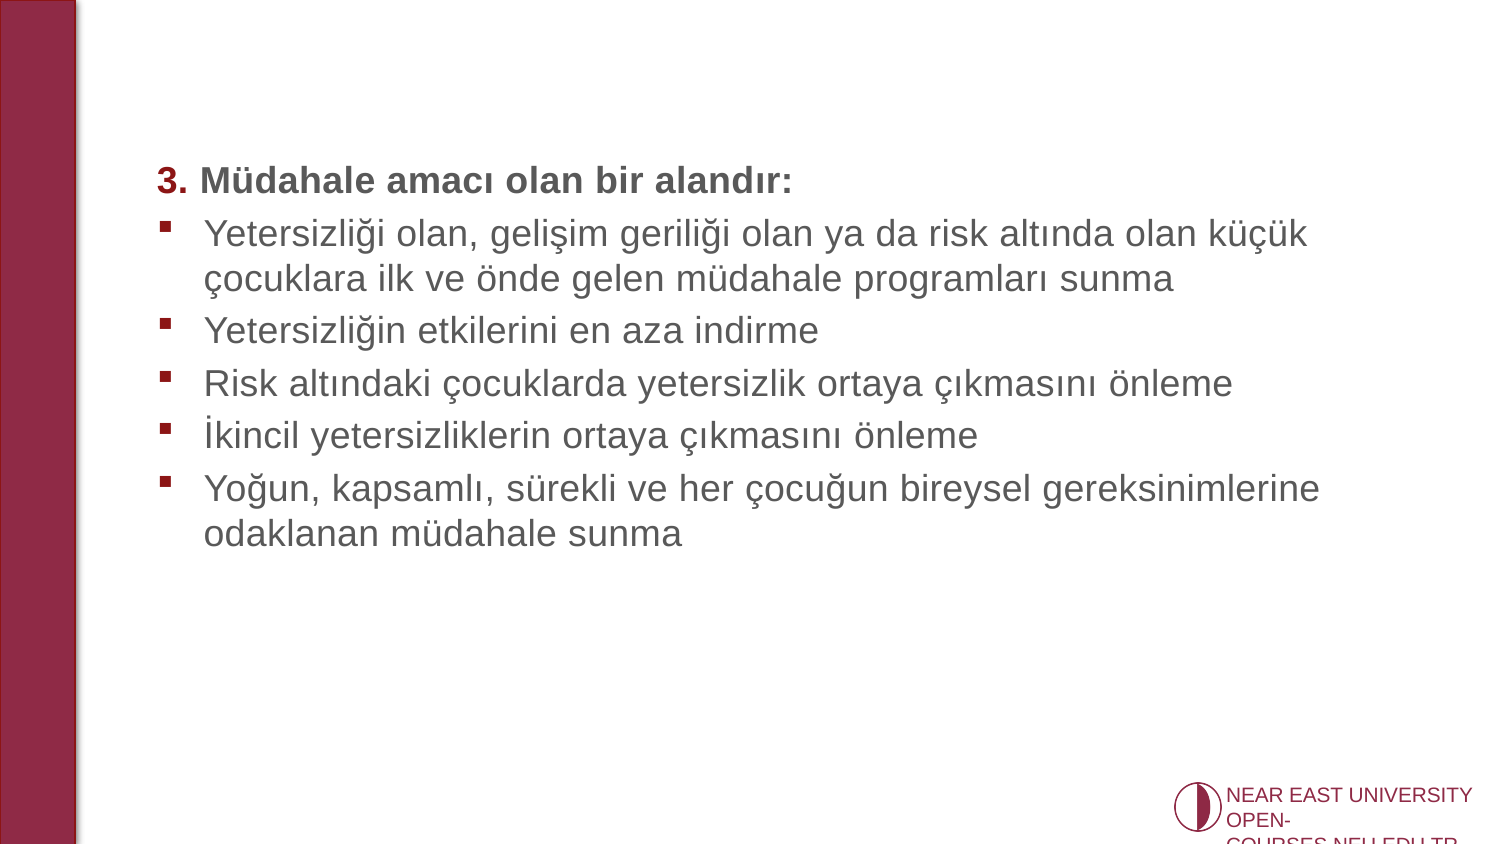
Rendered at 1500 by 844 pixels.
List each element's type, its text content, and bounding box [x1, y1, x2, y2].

list 3. Müdahale amacı olan bir alandır: Yetersizliği olan, gelişim geriliği olan ya da risk altında olan küçük çocuklara ilk ve önde gelen müdahale programları sunma Yetersizliğin etkilerini en aza indirme Risk altındaki çocuklarda yetersizlik ortaya çıkmasını önleme İkincil yetersizliklerin ortaya çıkmasını önleme Yoğun, kapsamlı, sürekli ve her çocuğun bireysel gereksinimlerine odaklanan müdahale sunma [156, 149, 1421, 766]
picture [1174, 782, 1222, 832]
